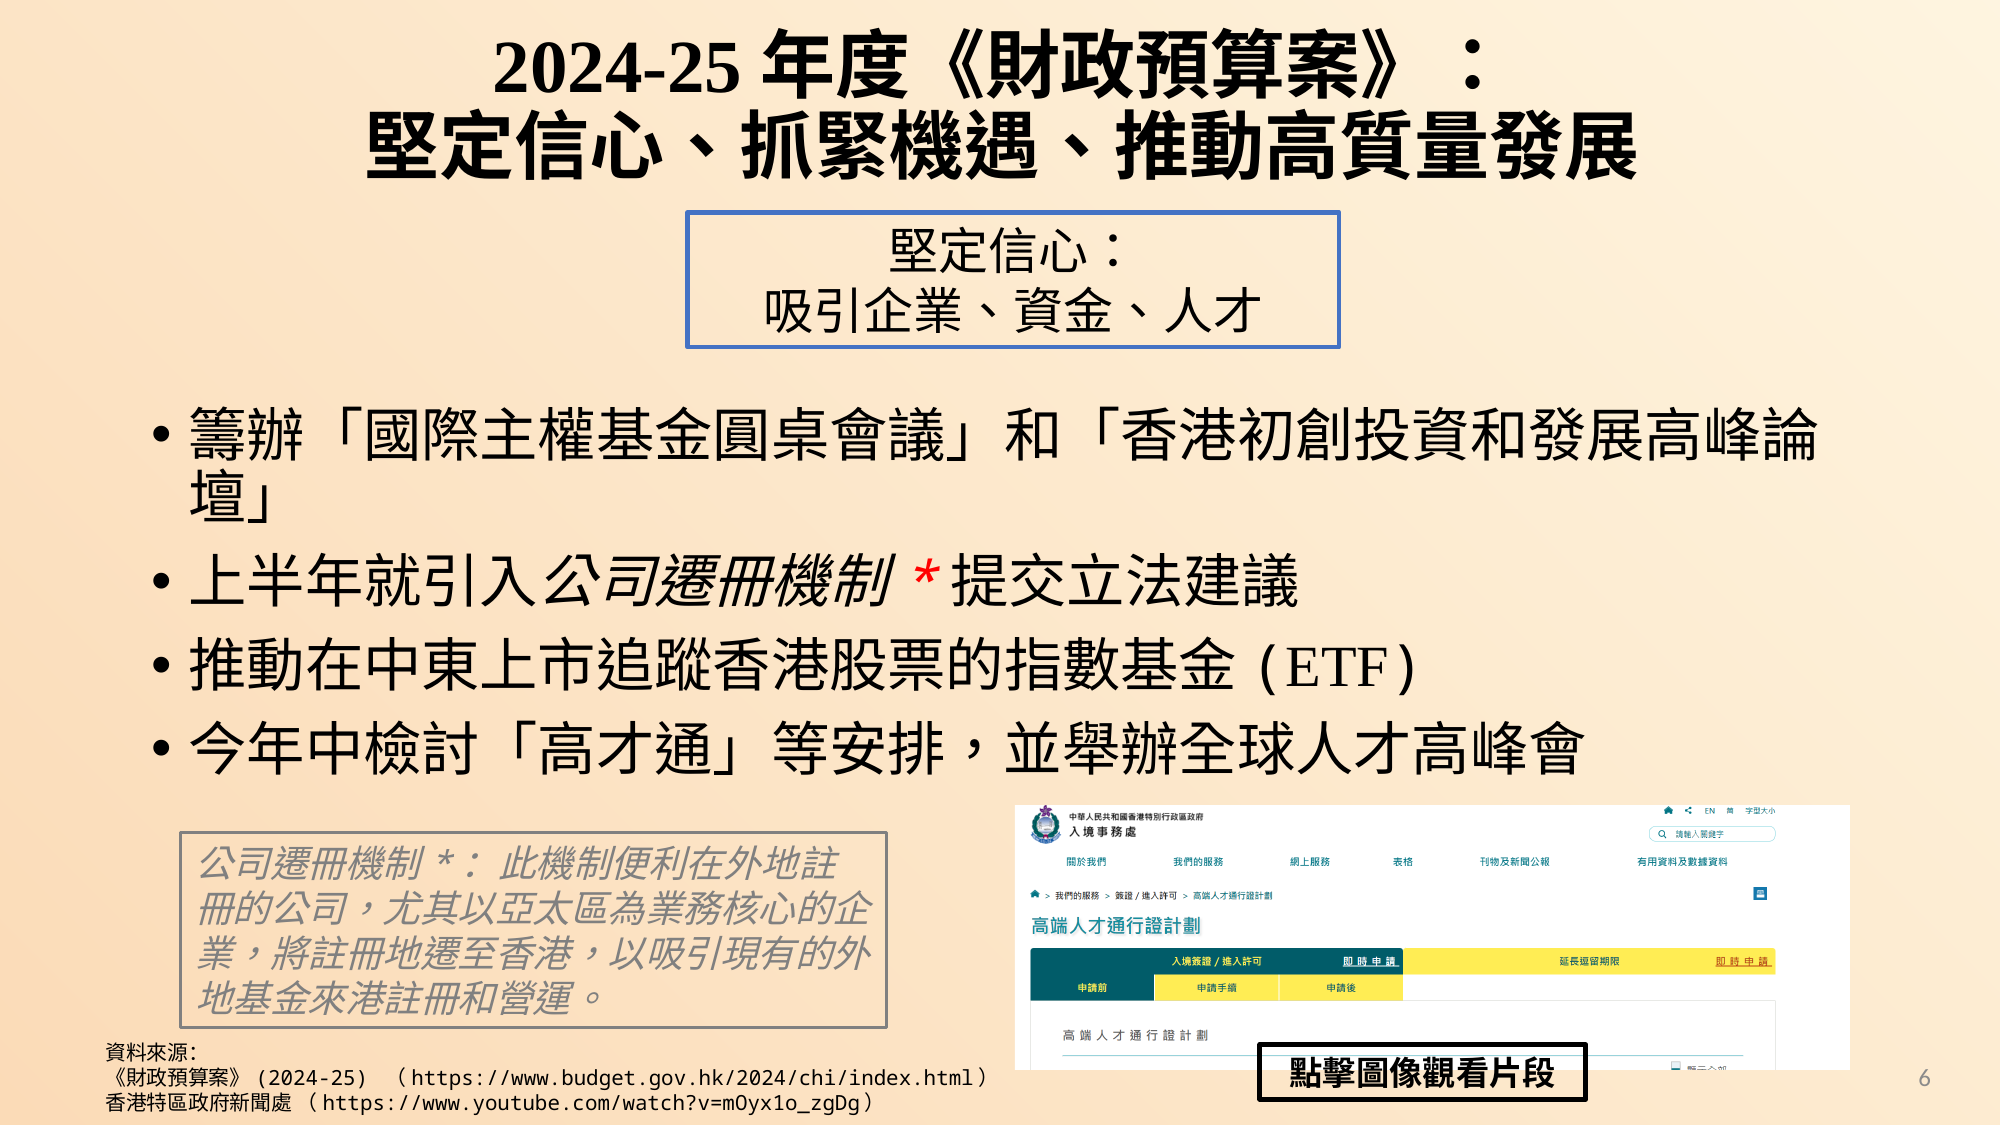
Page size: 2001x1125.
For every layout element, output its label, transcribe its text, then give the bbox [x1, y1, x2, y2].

text_box 點擊圖像觀看片段 [1299, 1070, 1586, 1100]
list 籌辦「國際主權基金圓桌會議」和「香港初創投資和發展高峰論壇」 上半年就引入公司遷冊機制*提交立法建議 推動在中東上市追蹤香港股票的指數基金(ETF) 今年中檢討「高才通」等安排，並舉辦全球人才高峰會 [135, 398, 1858, 1025]
picture [1014, 805, 1850, 1070]
text_box 堅定信心： 吸引企業、資金、人才 [687, 218, 1340, 348]
text_box 資料來源： 《財政預算案》(2024-25) （https://www.budget.gov.hk/2024/chi/index.html） 香港特區政府新聞處 （https://www.youtube.com/watch?v=mOyx1o_zgDg） [90, 1032, 1299, 1125]
text_box 公司遷冊機制*：此機制便利在外地註冊的公司，尤其以亞太區為業務核心的企業，將註冊地遷至香港，以吸引現有的外地基金來港註冊和營運。 [180, 832, 887, 1028]
title 2024-25年度《財政預算案》： 堅定信心、抓緊機遇、推動高質量發展 [139, 0, 1865, 218]
